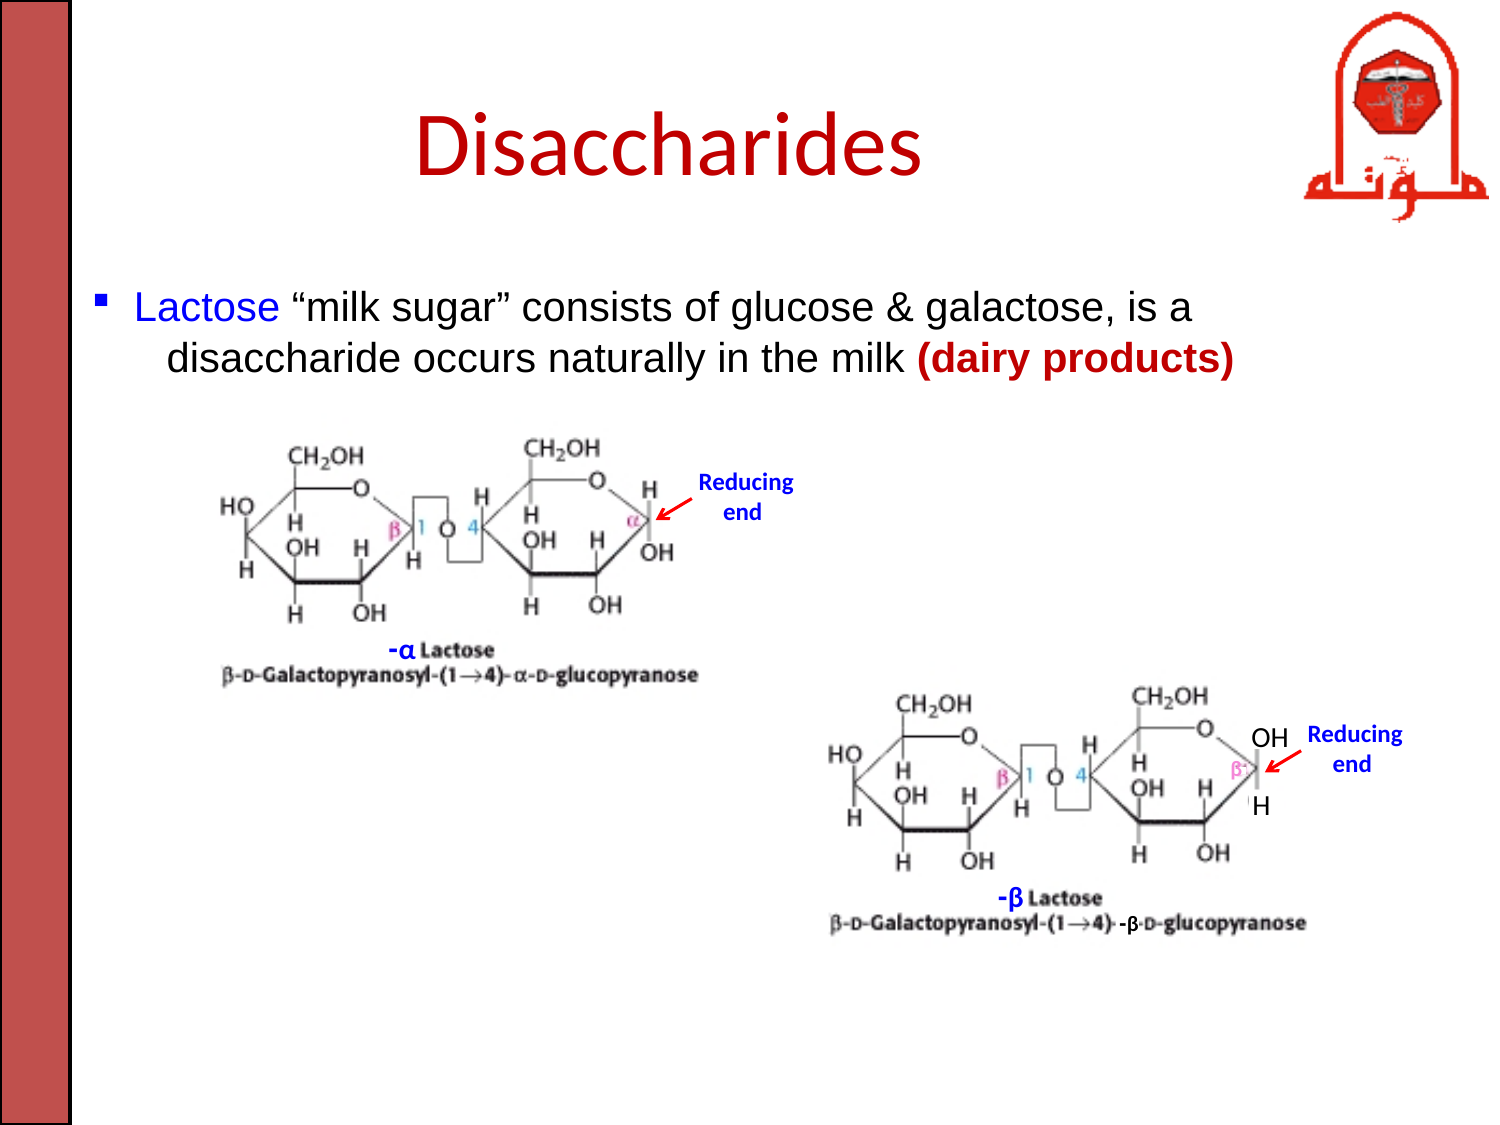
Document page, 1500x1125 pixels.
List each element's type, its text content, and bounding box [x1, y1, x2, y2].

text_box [1264, 709, 1419, 787]
text_box Lactose “milk sugar” consists of glucose & galactose, is a disaccharide occurs naturally in the milk (dairy products) [76, 222, 1448, 876]
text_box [796, 656, 1320, 950]
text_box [188, 408, 712, 702]
title Disaccharides [72, 45, 1295, 233]
picture [1300, 9, 1489, 223]
text_box [0, 0, 72, 1125]
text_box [655, 457, 810, 534]
